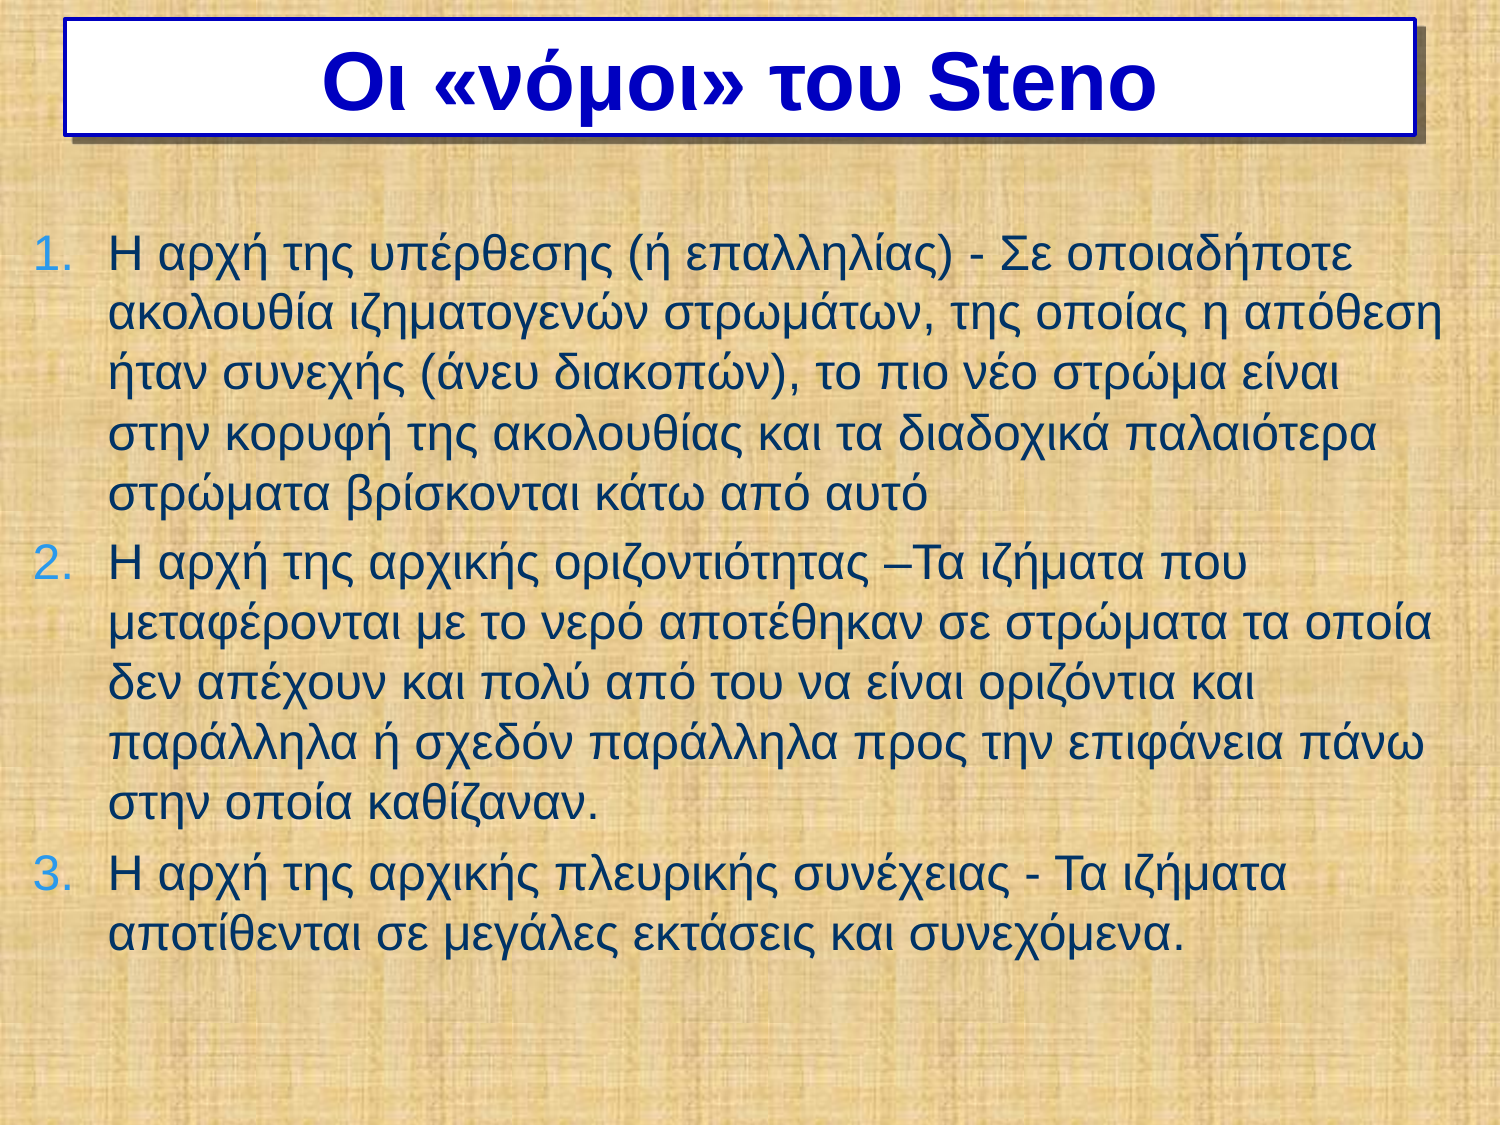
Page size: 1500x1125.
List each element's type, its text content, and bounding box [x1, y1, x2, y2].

title Οι «νόμοι» του Steno [63, 17, 1417, 137]
list Η αρχή της υπέρθεσης (ή επαλληλίας) - Σε οποιαδήποτε ακολουθία ιζηματογενών στρωμάτων, της οποίας η απόθεση ήταν συνεχής (άνευ διακοπών), το πιο νέο στρώμα είναι στην κορυφή της ακολουθίας και τα διαδοχικά παλαιότερα στρώματα βρίσκονται κάτω από αυτό Η αρχή της αρχικής οριζοντιότητας –Τα ιζήματα που μεταφέρονται με το νερό αποτέθηκαν σε στρώματα τα οποία δεν απέχουν και πολύ από του να είναι οριζόντια και παράλληλα ή σχεδόν παράλληλα προς την επιφάνεια πάνω στην οποία καθίζαναν. Η αρχή της αρχικής πλευρικής συνέχειας - Τα ιζήματα αποτίθενται σε μεγάλες εκτάσεις και συνεχόμενα. [17, 212, 1471, 1094]
picture [0, 0, 1500, 1125]
